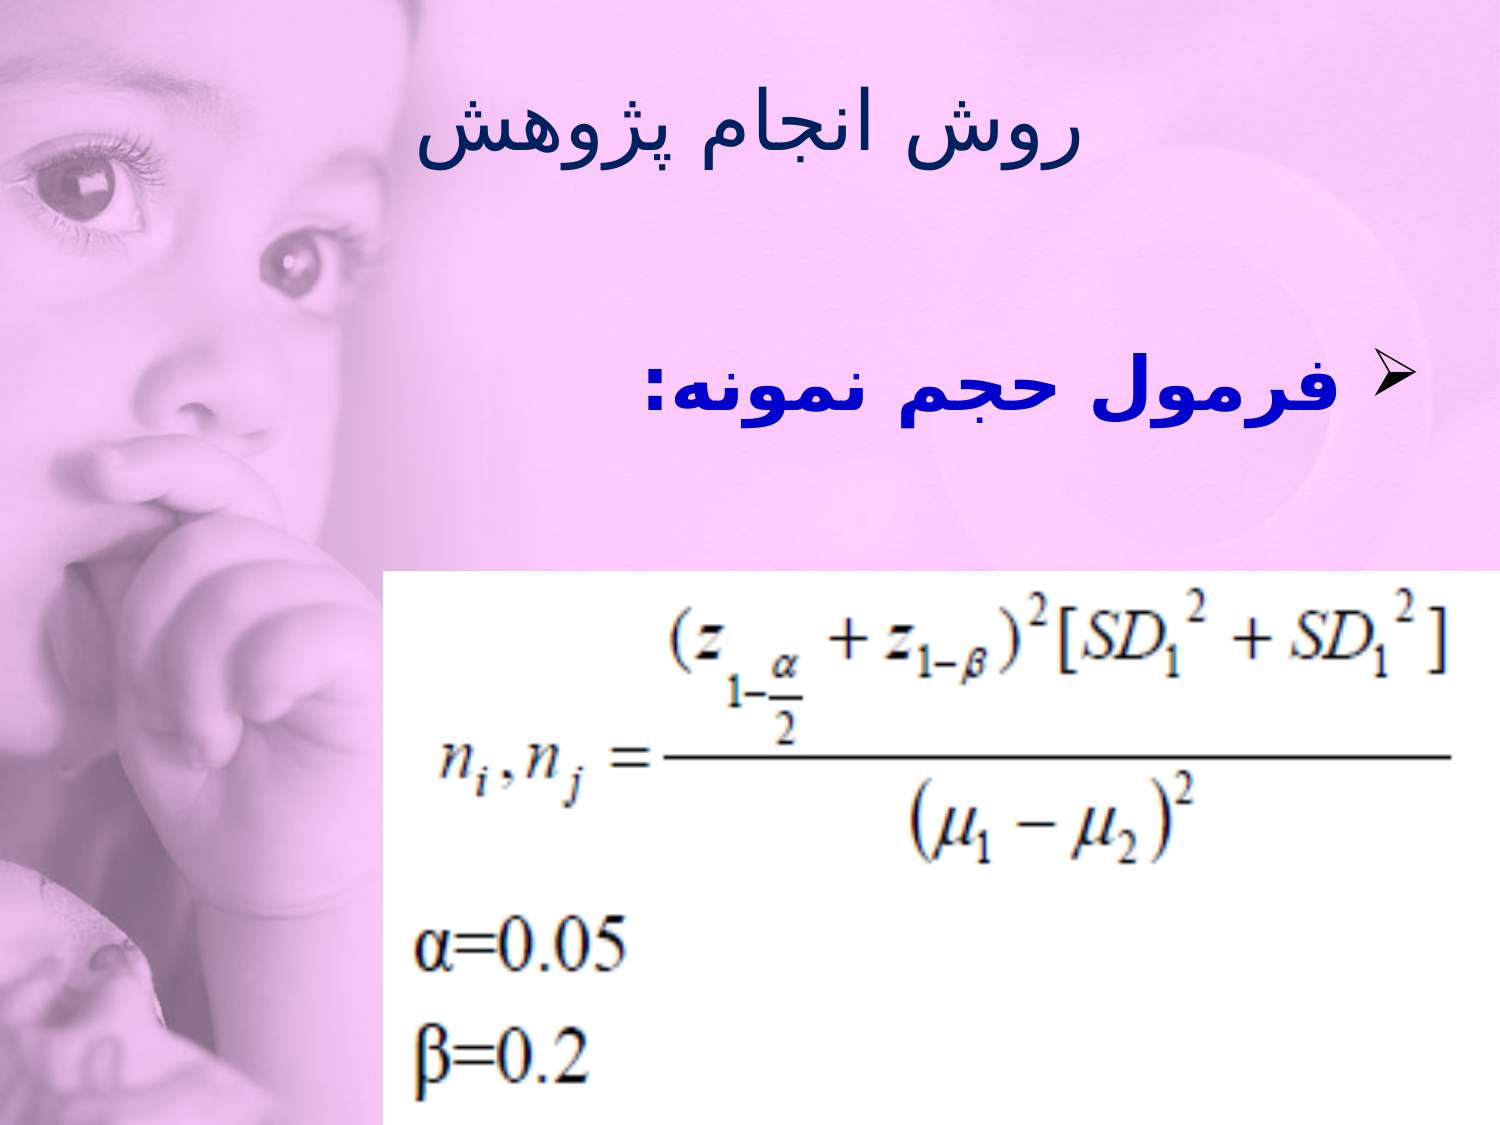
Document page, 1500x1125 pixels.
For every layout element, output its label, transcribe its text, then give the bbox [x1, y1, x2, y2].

list فرمول حجم نمونه: [49, 327, 1438, 1063]
picture [0, 1, 1500, 1125]
title روش انجام پژوهش [74, 37, 1426, 176]
